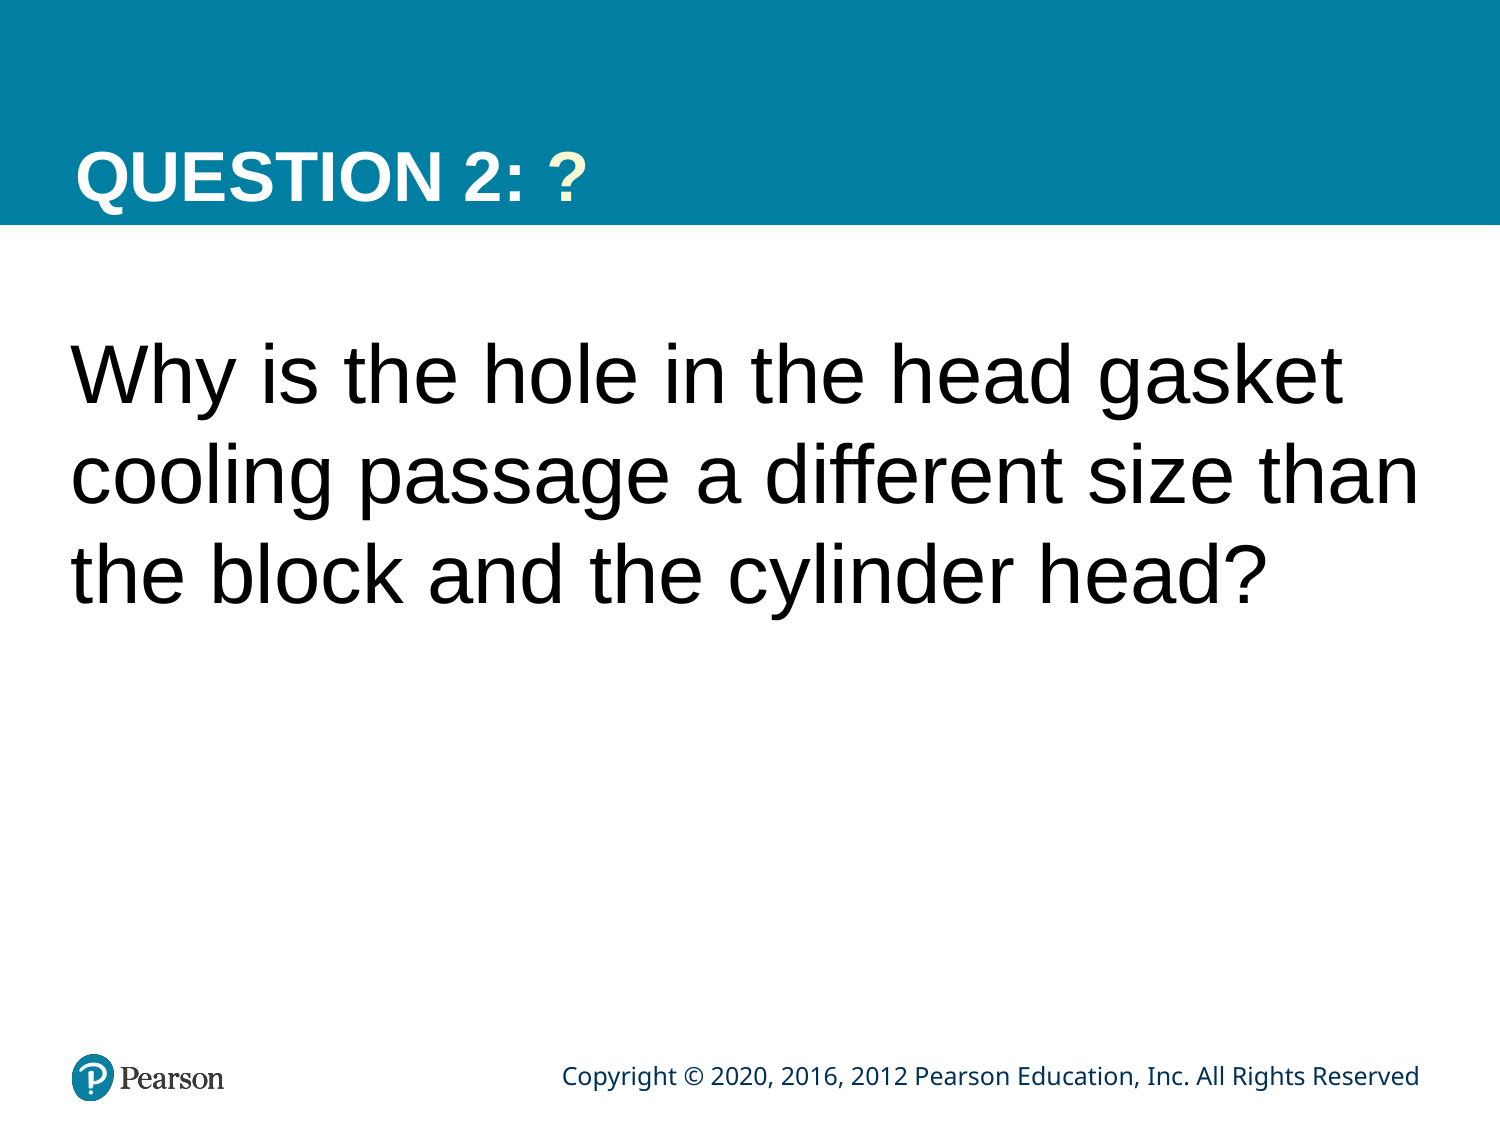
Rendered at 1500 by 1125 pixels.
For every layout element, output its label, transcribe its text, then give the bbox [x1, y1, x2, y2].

picture [98, 1054, 224, 1101]
picture [80, 1063, 106, 1088]
title QUESTION 2: ? [75, 35, 1425, 216]
text_box Why is the hole in the head gasket cooling passage a different size than the block and the cylinder head? [56, 312, 1457, 628]
picture [72, 1088, 83, 1101]
picture [72, 1054, 87, 1070]
